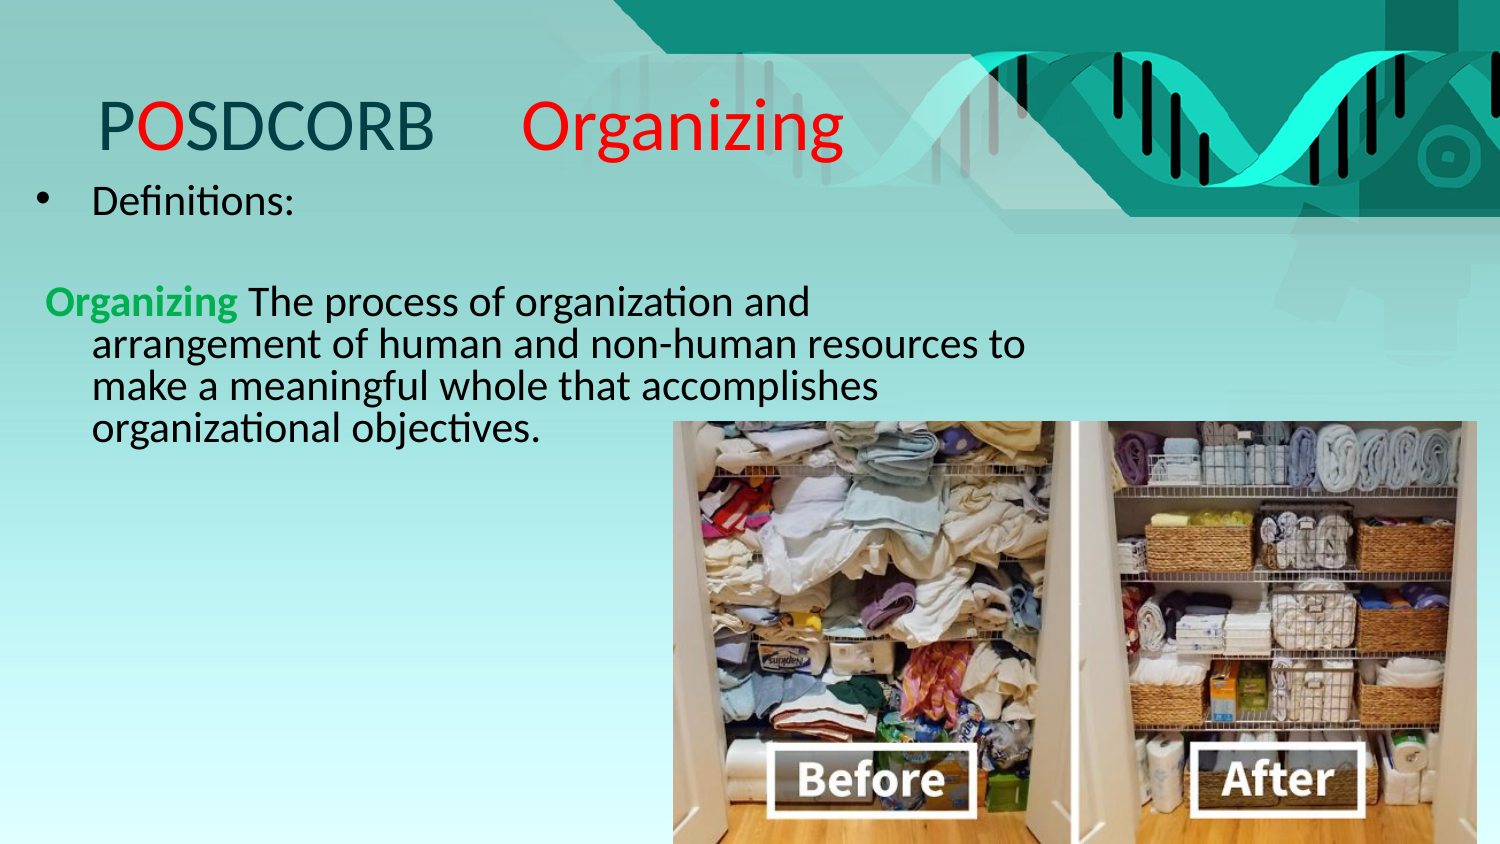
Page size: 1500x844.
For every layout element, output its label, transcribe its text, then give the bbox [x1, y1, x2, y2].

picture [0, 0, 1500, 844]
list Definitions: Organizing The process of organization and arrangement of human and non-human resources to make a meaningful whole that accomplishes organizational objectives. [20, 174, 1050, 732]
title POSDCORB Organizing [82, 57, 1438, 183]
